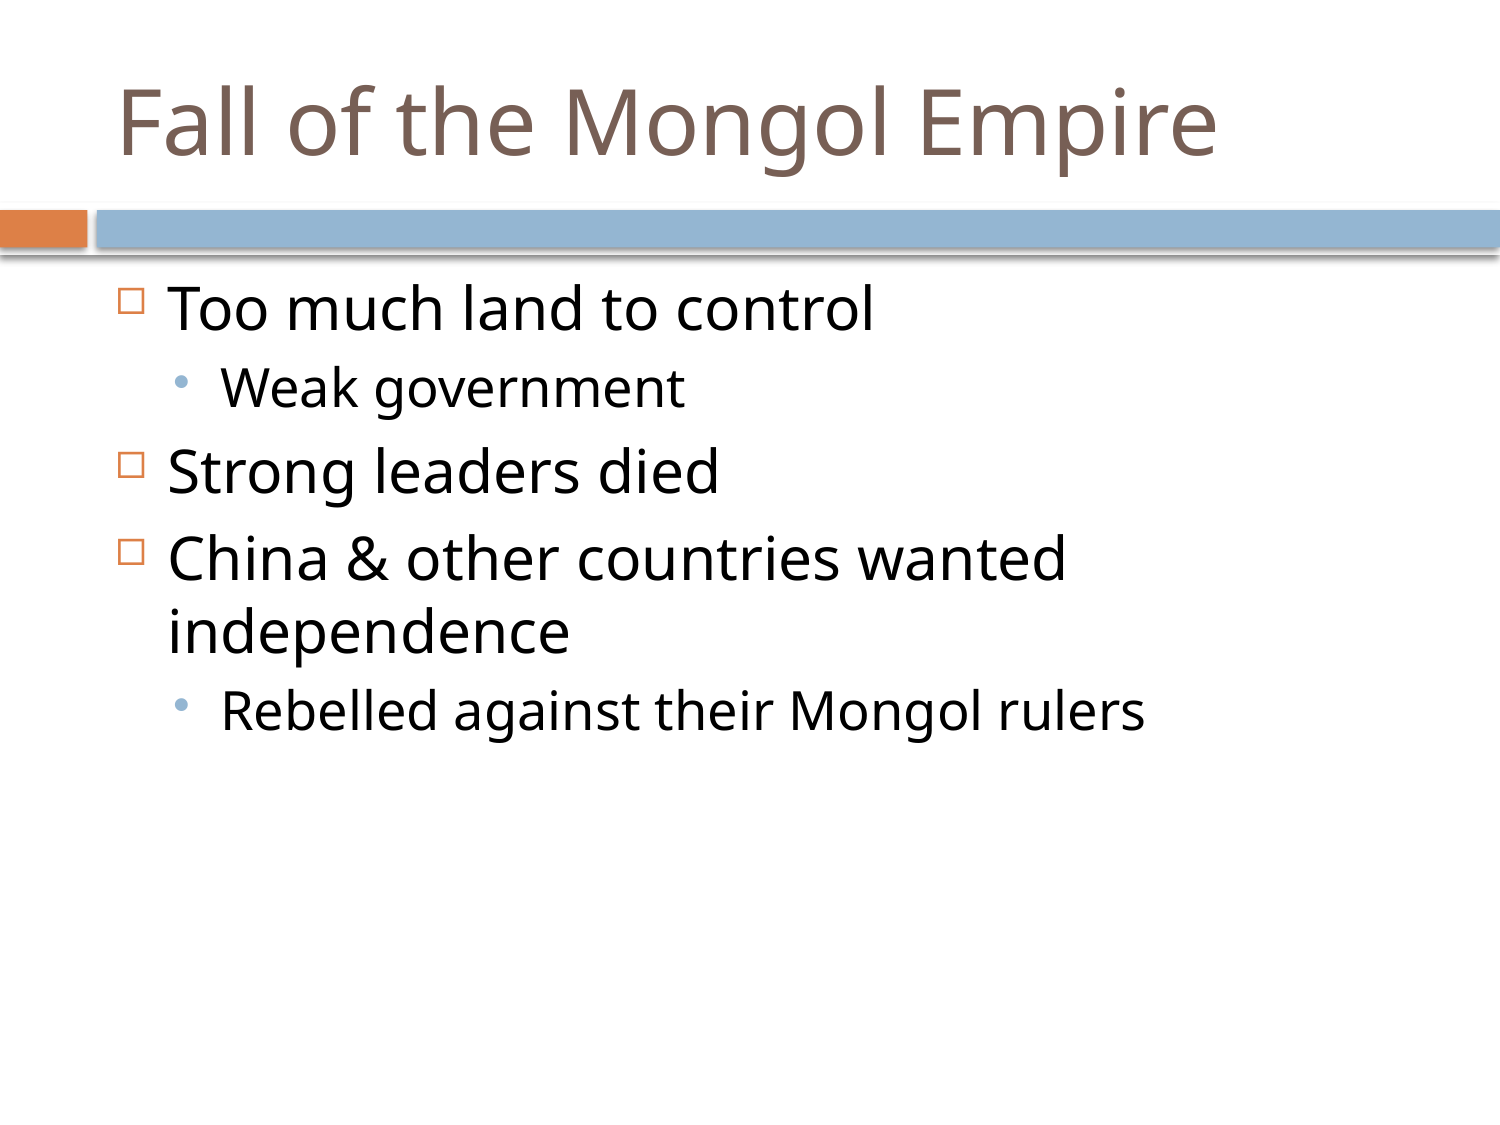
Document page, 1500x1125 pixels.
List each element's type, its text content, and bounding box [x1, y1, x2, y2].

list Too much land to control Weak government Strong leaders died China & other countries wanted independence Rebelled against their Mongol rulers [100, 262, 1438, 1000]
title Fall of the Mongol Empire [100, 37, 1438, 200]
